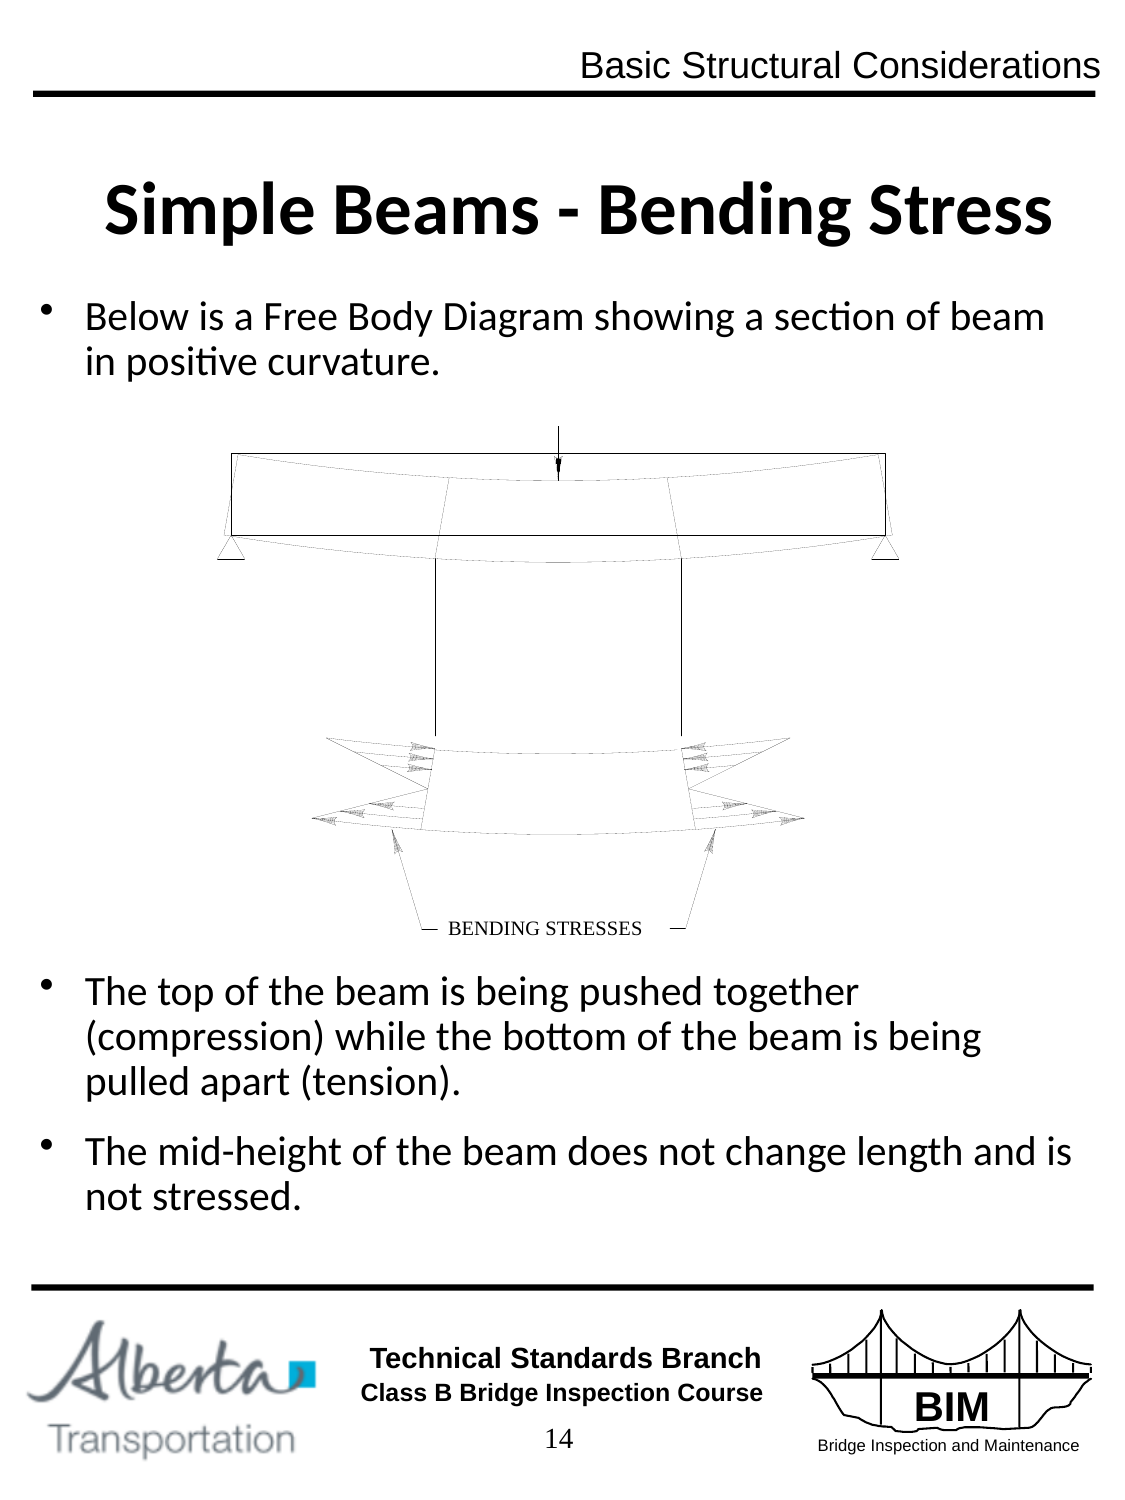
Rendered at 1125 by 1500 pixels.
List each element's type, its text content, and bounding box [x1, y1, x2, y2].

text_box 14 [384, 1412, 741, 1467]
list Below is a Free Body Diagram showing a section of beam in positive curvature. The top of the beam is being pushed together (compression) while the bottom of the beam is being pulled apart (tension). The mid-height of the beam does not change length and is not stressed. [24, 287, 1100, 1250]
picture [0, 1312, 336, 1463]
title Simple Beams - Bending Stress [71, 137, 1088, 254]
picture [216, 424, 903, 946]
